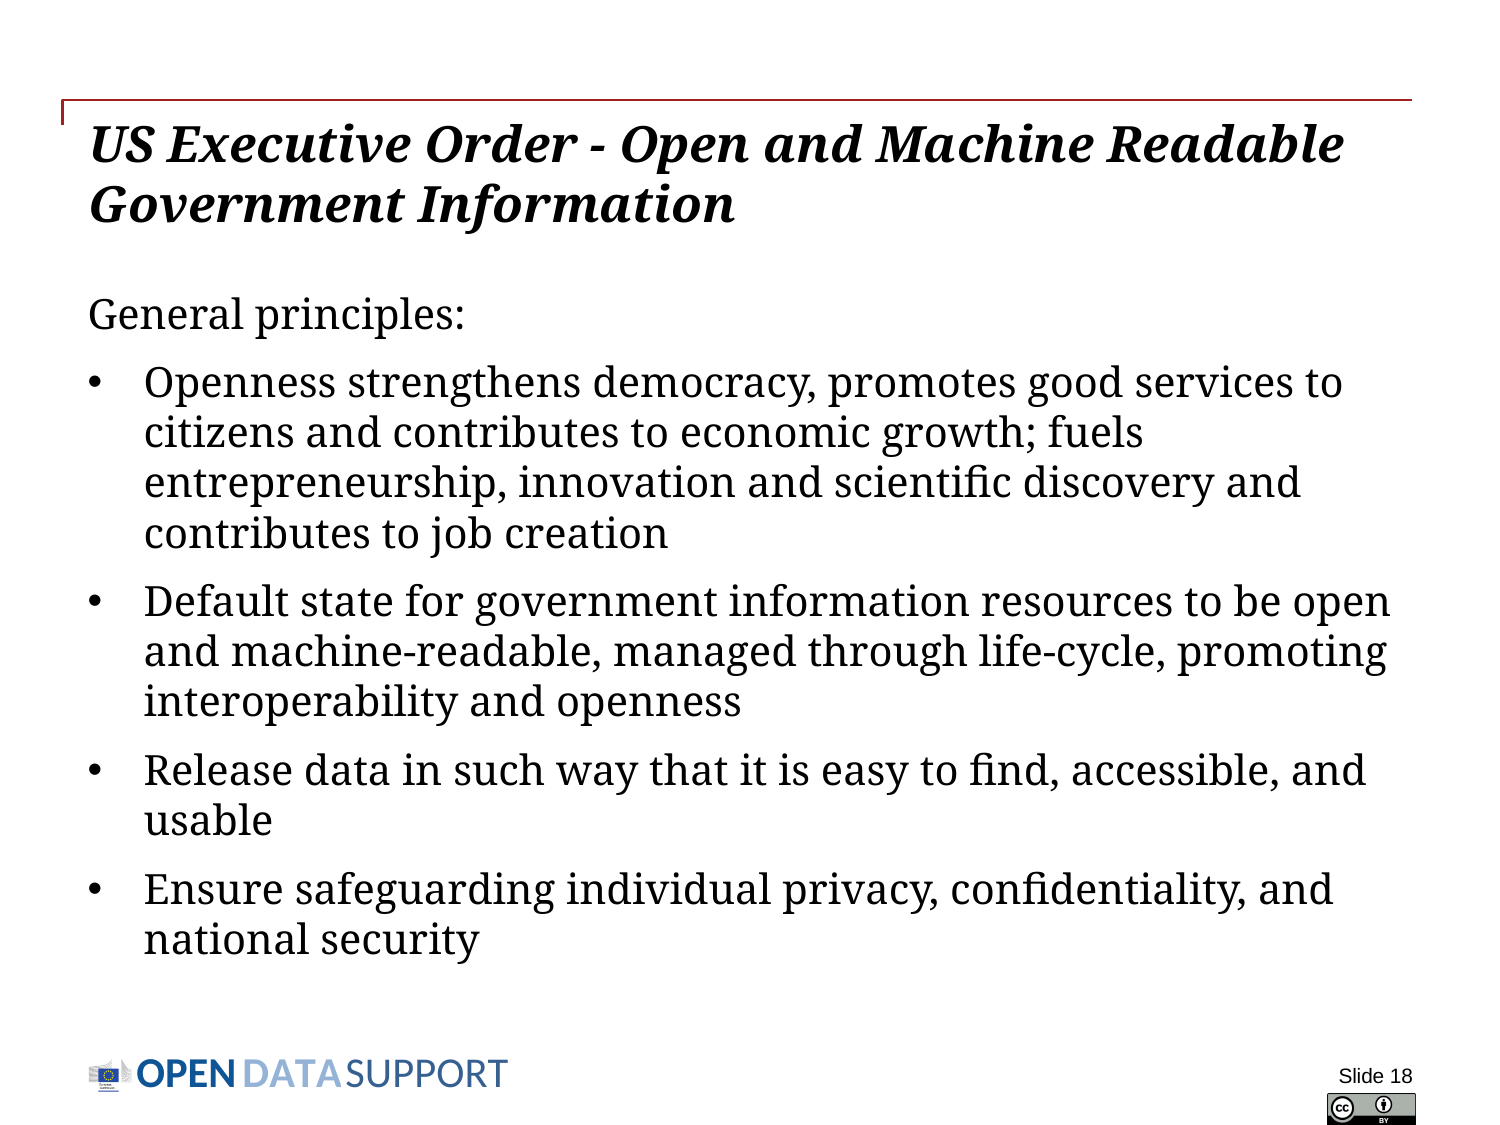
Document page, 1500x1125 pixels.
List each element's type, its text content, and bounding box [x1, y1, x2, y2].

title US Executive Order - Open and Machine Readable Government Information [88, 112, 1413, 263]
picture [1327, 1093, 1416, 1125]
list General principles: Openness strengthens democracy, promotes good services to citizens and contributes to economic growth; fuels entrepreneurship, innovation and scientific discovery and contributes to job creation Default state for government information resources to be open and machine-readable, managed through life-cycle, promoting interoperability and openness Release data in such way that it is easy to find, accessible, and usable Ensure safeguarding individual privacy, confidentiality, and national security [87, 287, 1413, 1013]
slide_number Slide 18 [1162, 1062, 1413, 1088]
